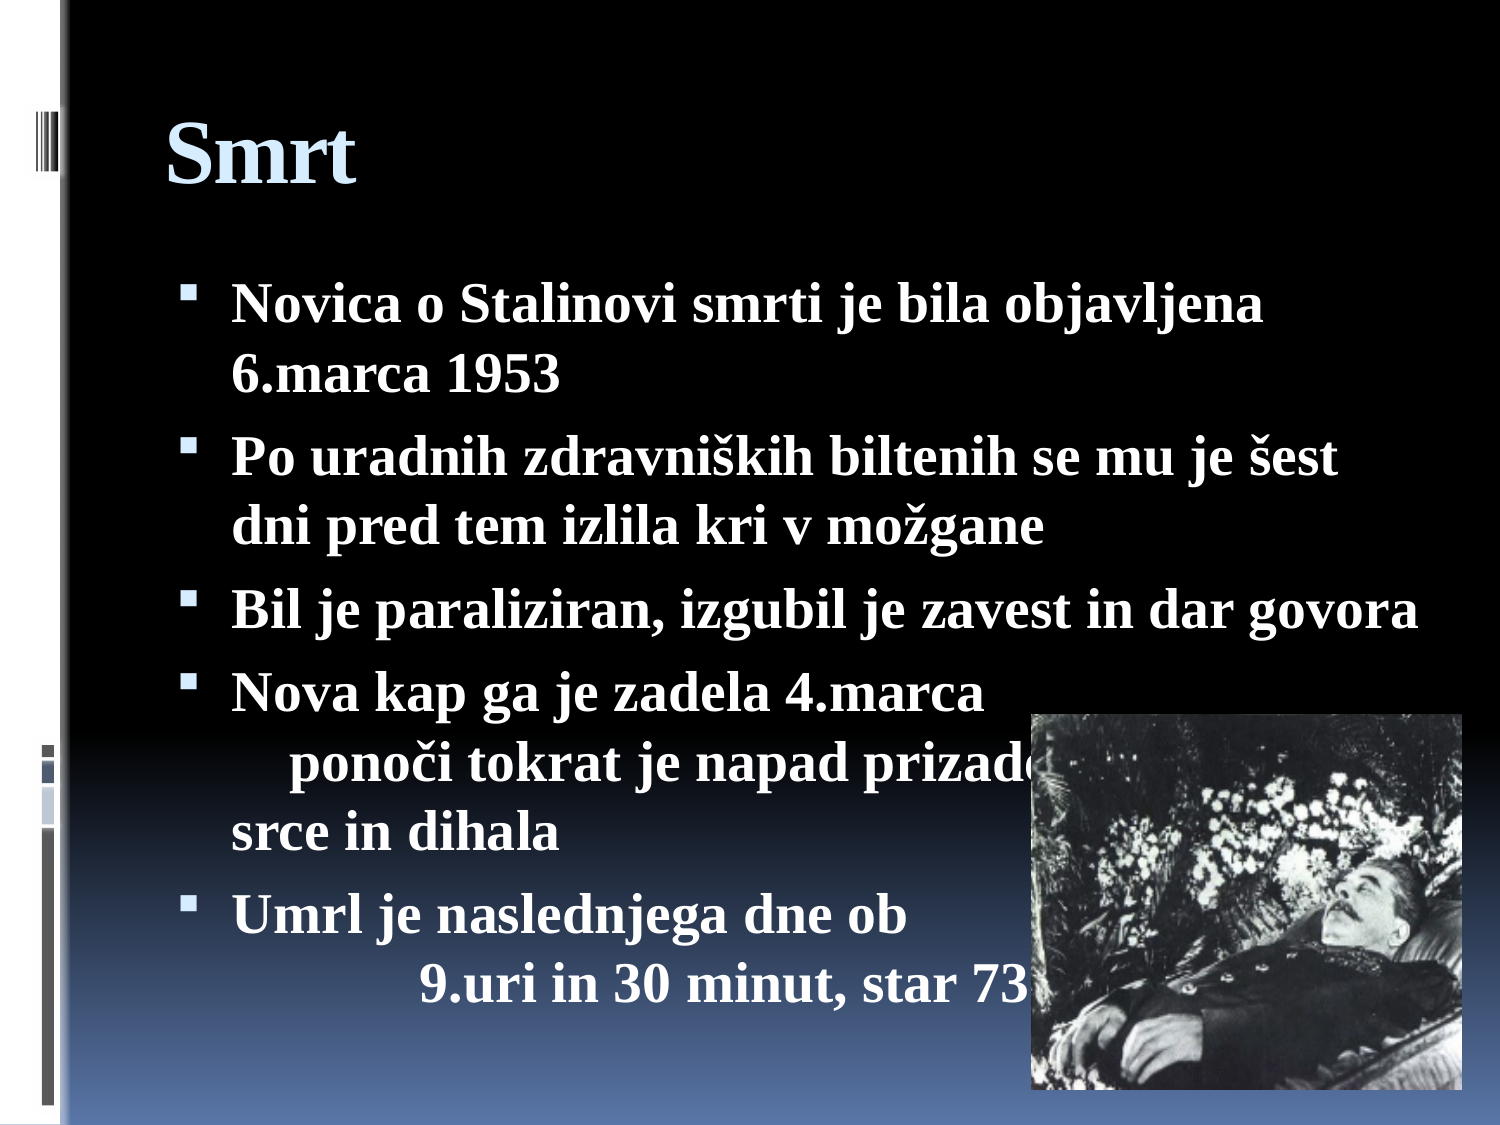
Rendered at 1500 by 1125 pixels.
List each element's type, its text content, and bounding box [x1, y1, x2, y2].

list Novica o Stalinovi smrti je bila objavljena 6.marca 1953 Po uradnih zdravniških biltenih se mu je šest dni pred tem izlila kri v možgane Bil je paraliziran, izgubil je zavest in dar govora Nova kap ga je zadela 4.marca ponoči tokrat je napad prizadel srce in dihala Umrl je naslednjega dne ob 9.uri in 30 minut, star 73 let [150, 257, 1442, 1043]
picture [1030, 714, 1463, 1091]
title Smrt [150, 84, 1425, 235]
